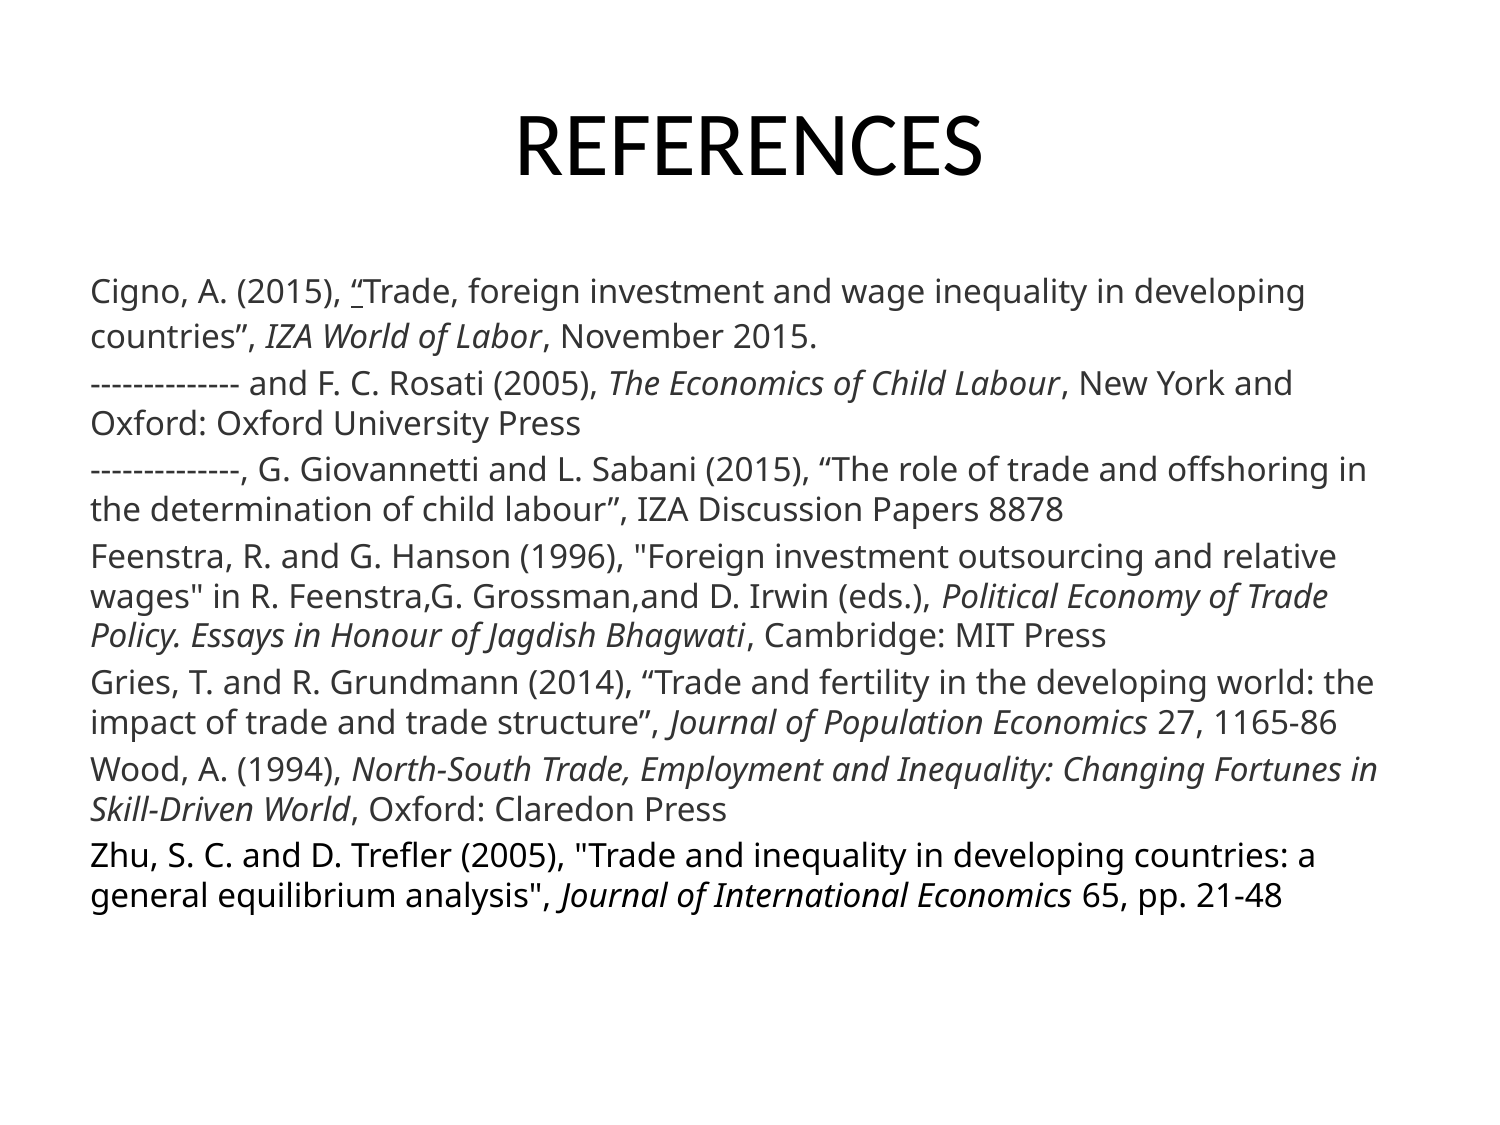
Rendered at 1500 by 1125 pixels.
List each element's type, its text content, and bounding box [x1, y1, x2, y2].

list Cigno, A. (2015), “Trade, foreign investment and wage inequality in developing countries”, IZA World of Labor, November 2015. -------------- and F. C. Rosati (2005), The Economics of Child Labour, New York and Oxford: Oxford University Press --------------, G. Giovannetti and L. Sabani (2015), “The role of trade and offshoring in the determination of child labour”, IZA Discussion Papers 8878 Feenstra, R. and G. Hanson (1996), "Foreign investment outsourcing and relative wages" in R. Feenstra,G. Grossman,and D. Irwin (eds.), Political Economy of Trade Policy. Essays in Honour of Jagdish Bhagwati, Cambridge: MIT Press Gries, T. and R. Grundmann (2014), “Trade and fertility in the developing world: the impact of trade and trade structure”, Journal of Population Economics 27, 1165-86 Wood, A. (1994), North-South Trade, Employment and Inequality: Changing Fortunes in Skill-Driven World, Oxford: Claredon Press Zhu, S. C. and D. Trefler (2005), "Trade and inequality in developing countries: a general equilibrium analysis", Journal of International Economics 65, pp. 21-48 [75, 262, 1425, 1005]
title REFERENCES [75, 45, 1425, 233]
